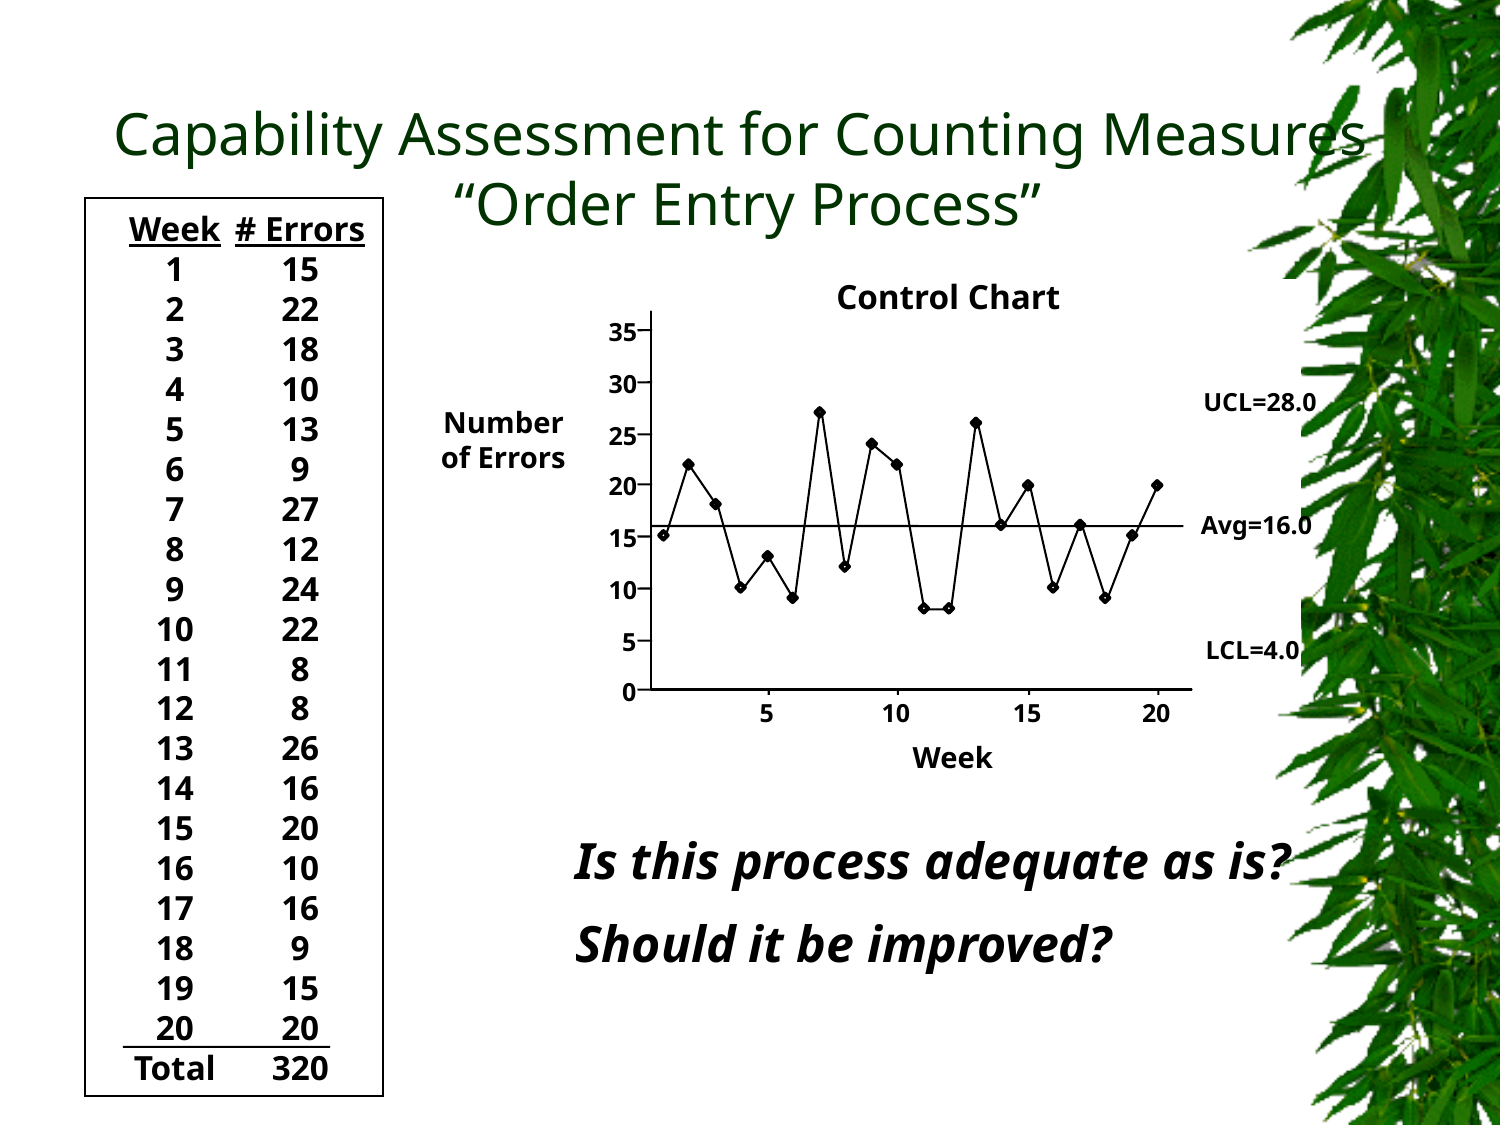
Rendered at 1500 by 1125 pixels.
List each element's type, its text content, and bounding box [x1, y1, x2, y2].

picture [1206, 0, 1500, 1125]
title Capability Assessment for Counting Measures “Order Entry Process” [38, 17, 1443, 245]
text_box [85, 197, 1329, 1099]
